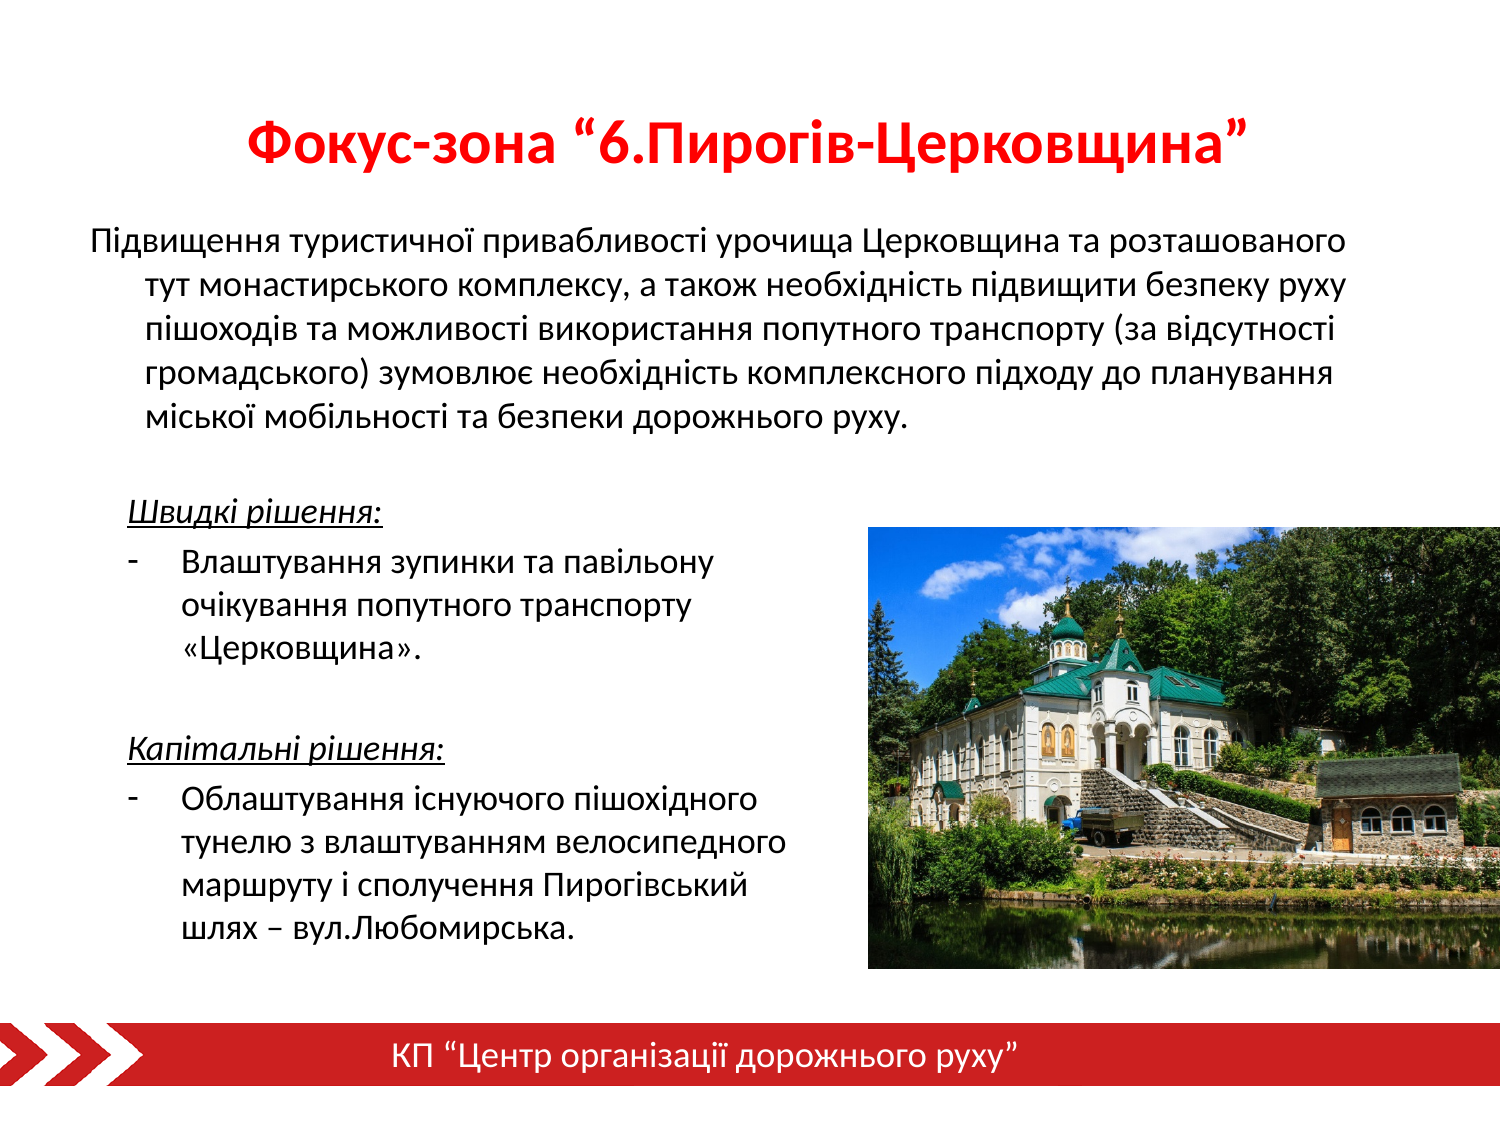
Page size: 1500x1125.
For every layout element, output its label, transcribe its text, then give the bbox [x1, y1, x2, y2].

picture [0, 1022, 1500, 1087]
list Підвищення туристичної привабливості урочища Церковщина та розташованого тут монастирського комплексу, а також необхідність підвищити безпеку руху пішоходів та можливості використання попутного транспорту (за відсутності громадського) зумовлює необхідність комплексного підходу до планування міської мобільності та безпеки дорожнього руху. [75, 208, 1412, 445]
picture [867, 526, 1500, 969]
title Фокус-зона “6.Пирогів-Церковщина” [75, 45, 1425, 233]
text_box Швидкі рішення: Влаштування зупинки та павільону очікування попутного транспорту «Церковщина». Капітальні рішення: Облаштування існуючого пішохідного тунелю з влаштуванням велосипедного маршруту і сполучення Пирогівський шлях – вул.Любомирська. [112, 479, 821, 988]
